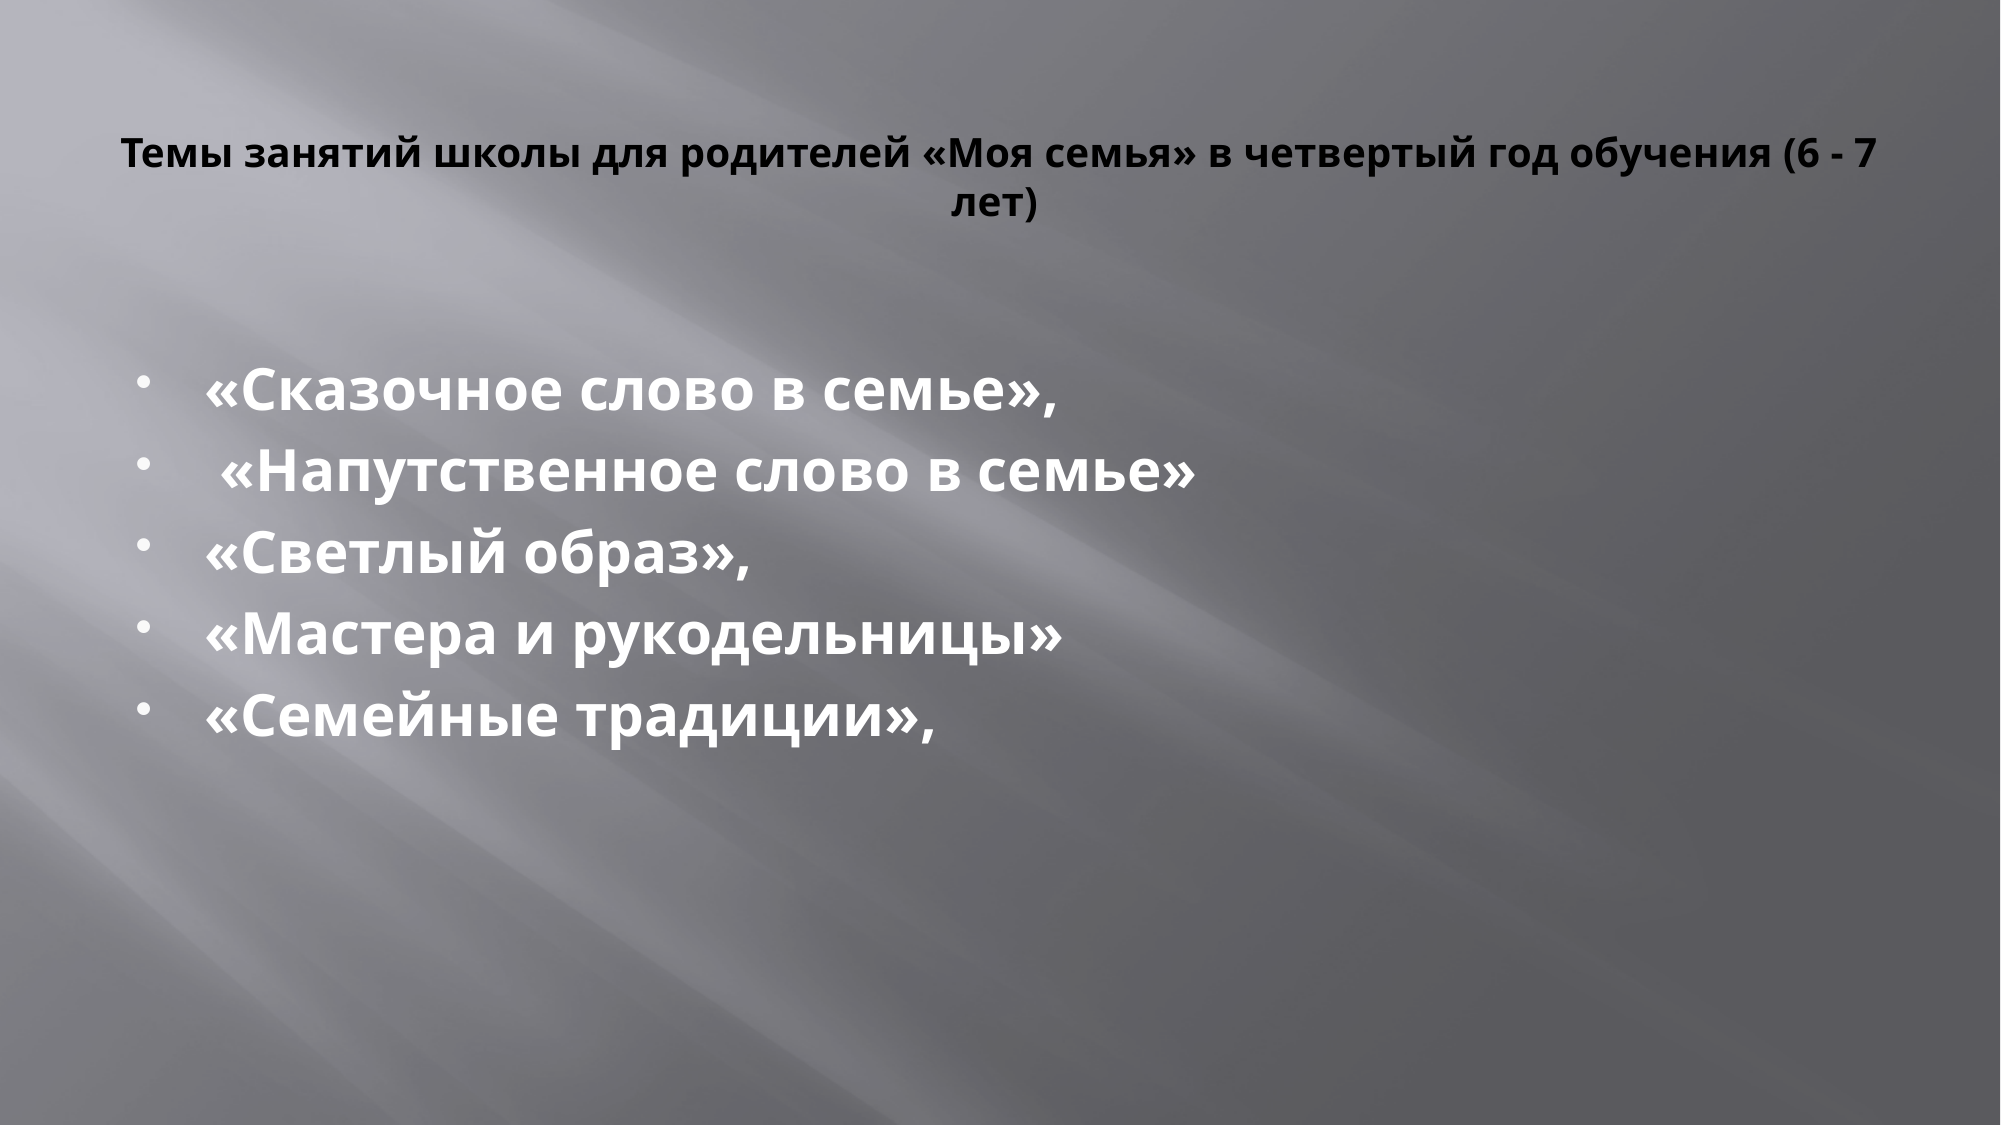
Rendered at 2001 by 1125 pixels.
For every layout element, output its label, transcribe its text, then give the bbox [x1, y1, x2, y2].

list «Сказочное слово в семье», «Напутственное слово в семье» «Светлый образ», «Мастера и рукодельницы» «Семейные традиции», [99, 262, 1900, 1035]
title Темы занятий школы для родителей «Моя семья» в четвертый год обучения (6 - 7 лет) [99, 45, 1900, 233]
